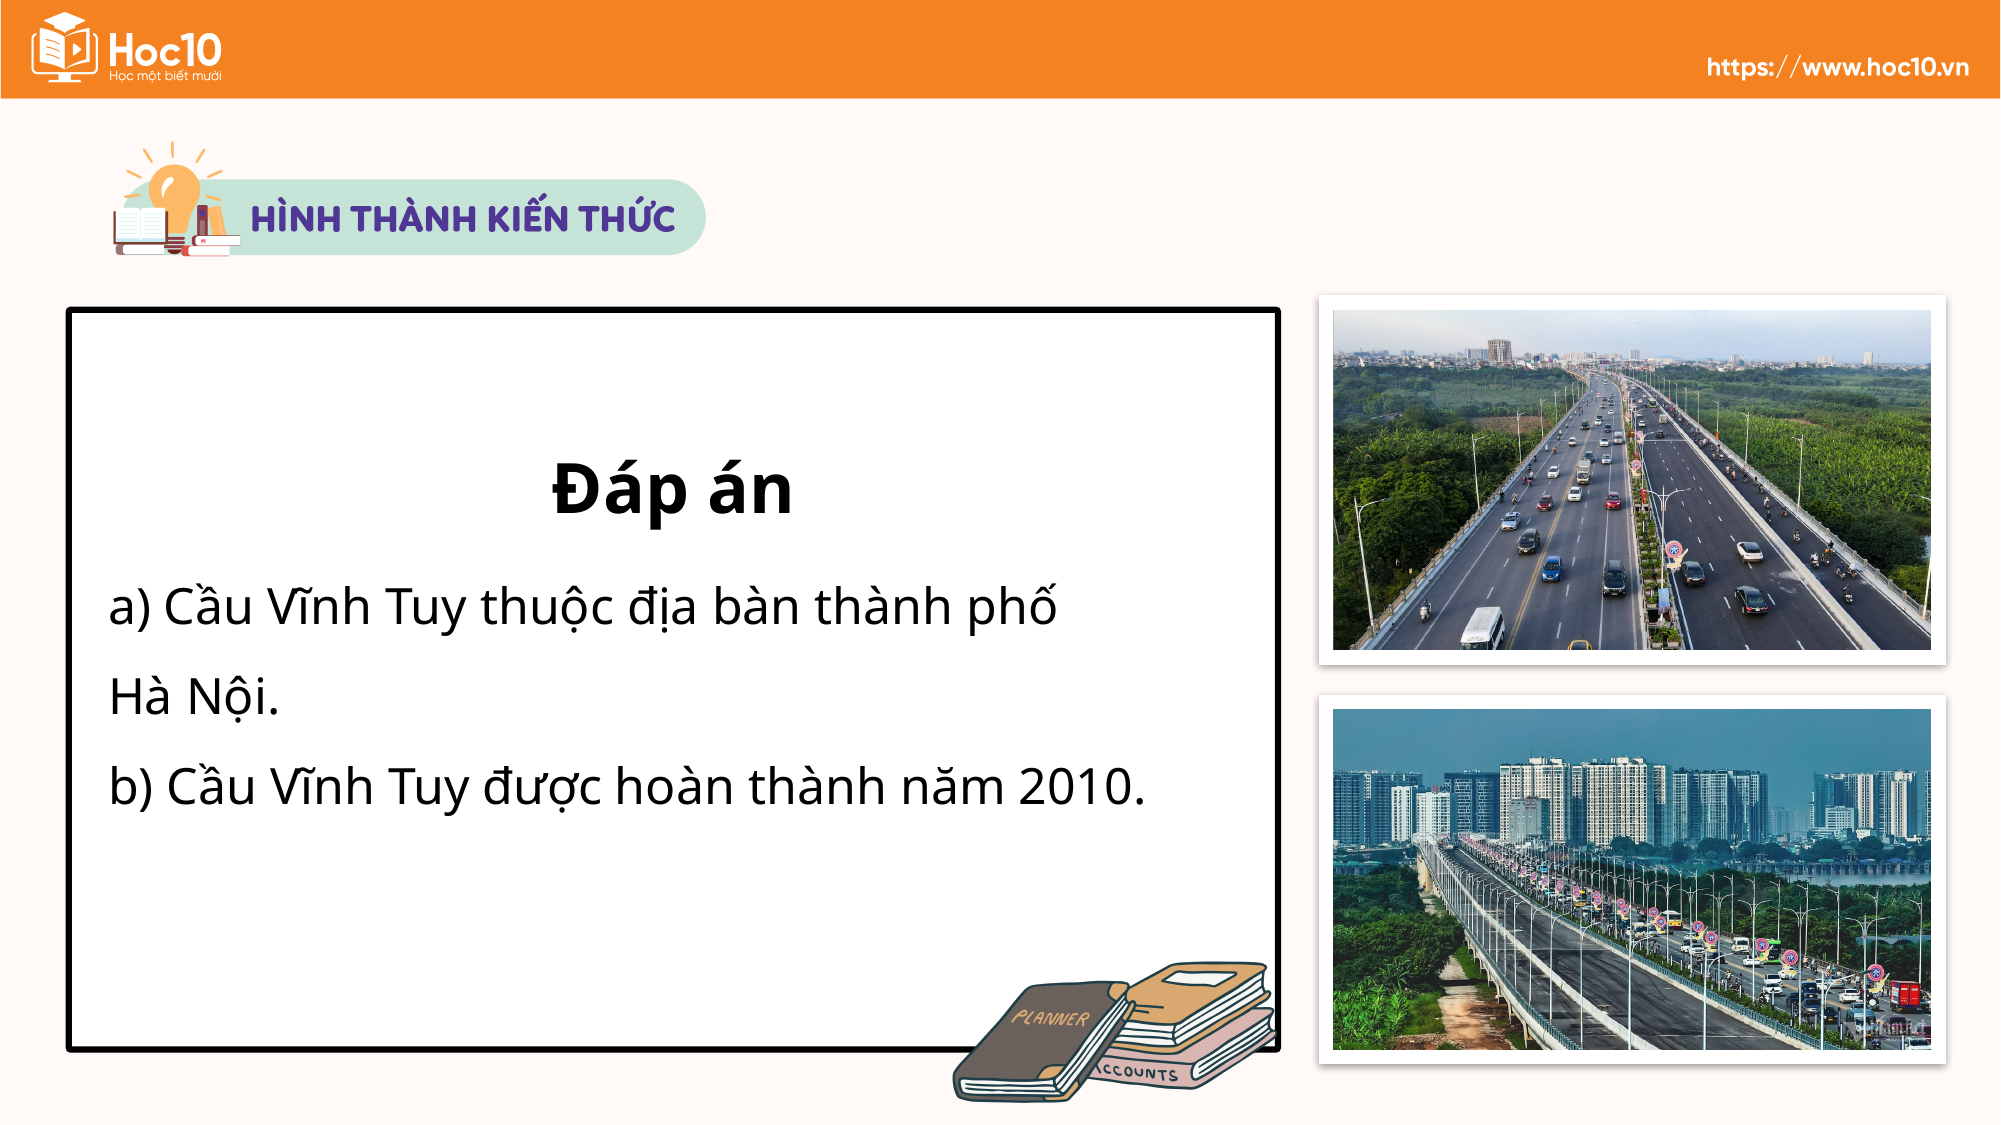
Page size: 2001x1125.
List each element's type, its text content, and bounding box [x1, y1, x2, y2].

text_box a) Cầu Vĩnh Tuy thuộc địa bàn thành phố Hà Nội. b) Cầu Vĩnh Tuy được hoàn thành năm 2010. [68, 309, 1278, 1050]
text_box [952, 961, 1279, 1103]
picture [0, 0, 2001, 1125]
text_box Đáp án [506, 427, 840, 533]
